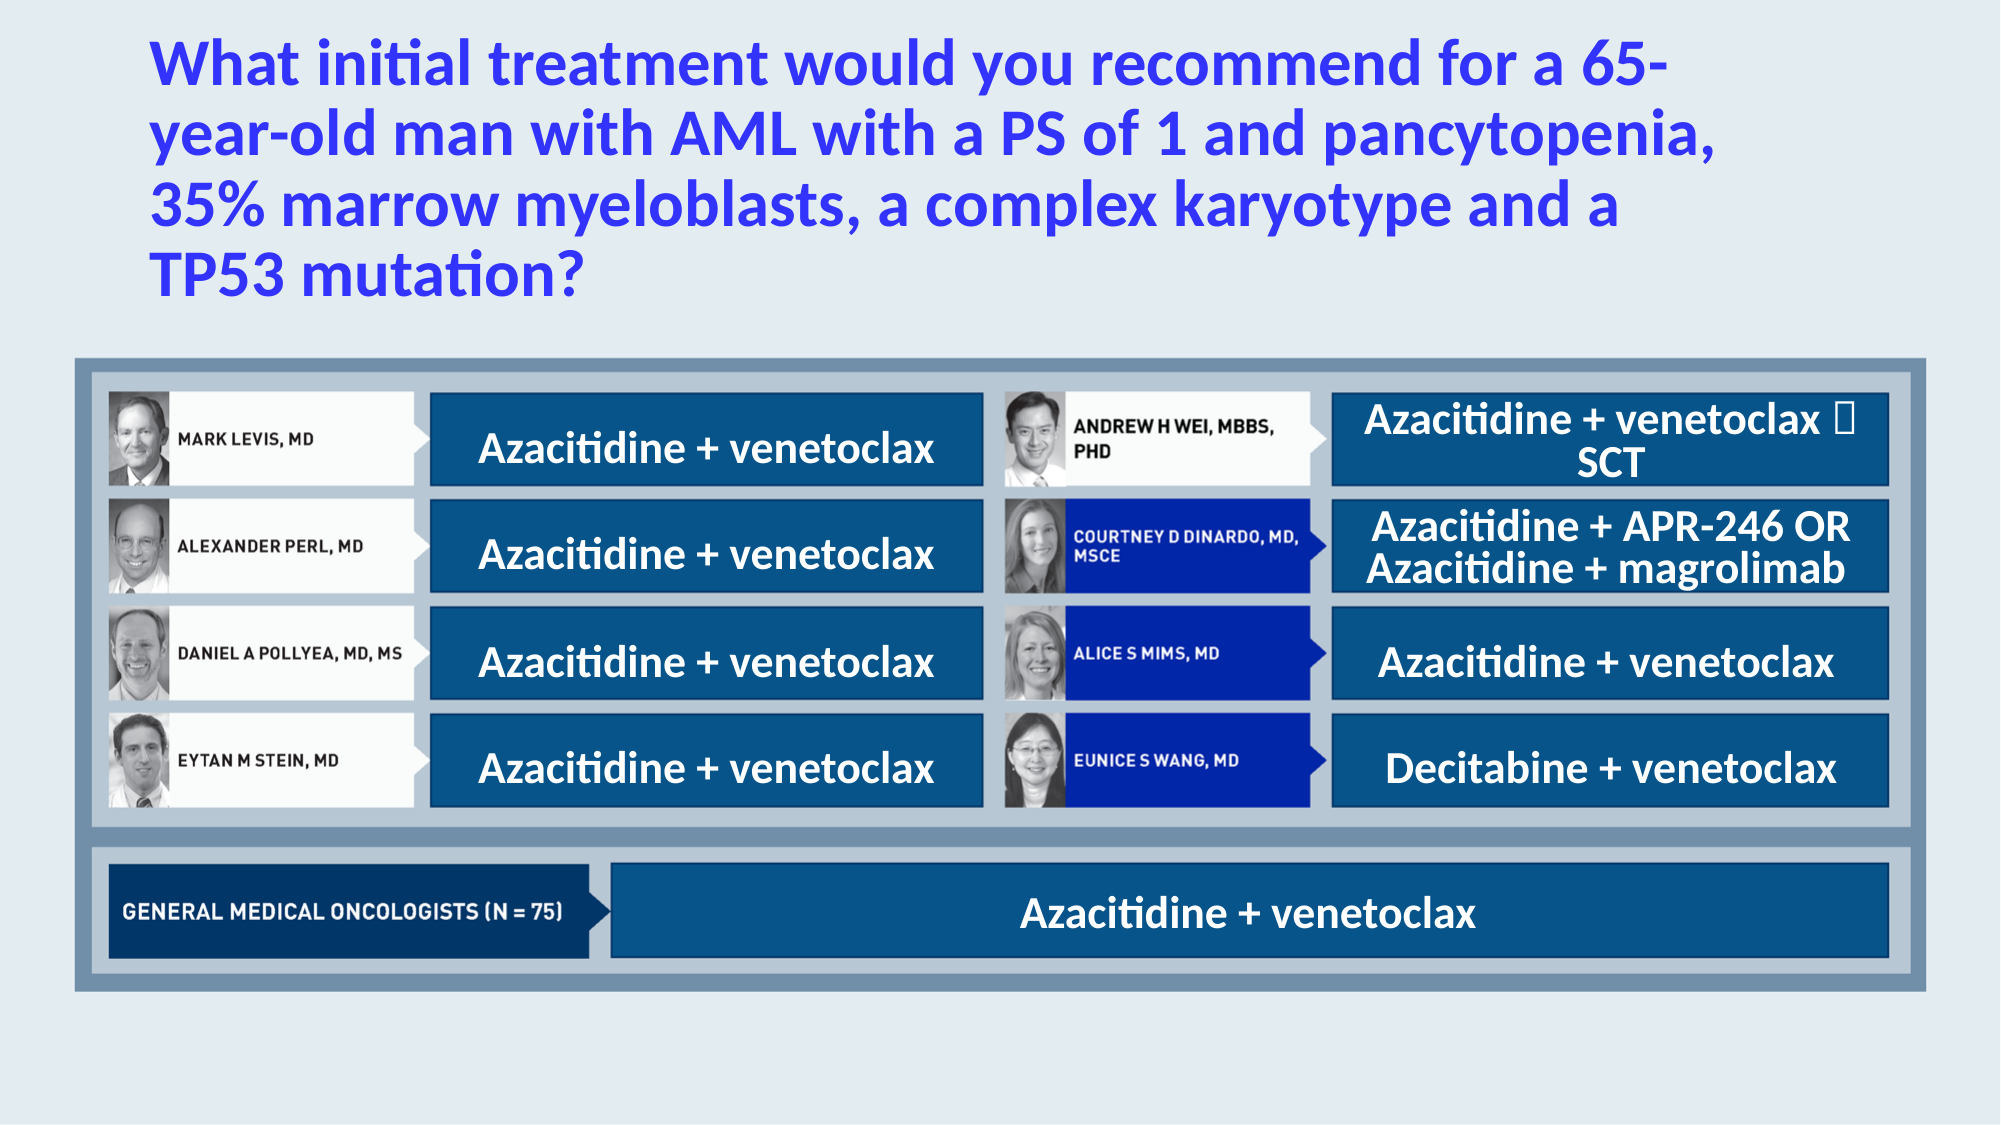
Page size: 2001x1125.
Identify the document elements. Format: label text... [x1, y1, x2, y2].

list Azacitidine + venetoclax [431, 717, 981, 811]
list Azacitidine + venetoclax [431, 503, 981, 597]
list Azacitidine + venetoclax  SCT [1336, 397, 1886, 491]
list Azacitidine + venetoclax [610, 862, 1886, 956]
list Azacitidine + venetoclax [431, 397, 981, 491]
list Azacitidine + venetoclax [431, 611, 981, 705]
list Azacitidine + APR-246 OR Azacitidine + magrolimab [1336, 503, 1886, 597]
title What initial treatment would you recommend for a 65-year-old man with AML with a PS of 1 and pancytopenia, 35% marrow myeloblasts, a complex karyotype and a TP53 mutation? [149, 36, 1769, 303]
picture [0, 0, 2001, 1125]
list Decitabine + venetoclax [1336, 717, 1886, 811]
list Azacitidine + venetoclax [1336, 611, 1886, 705]
